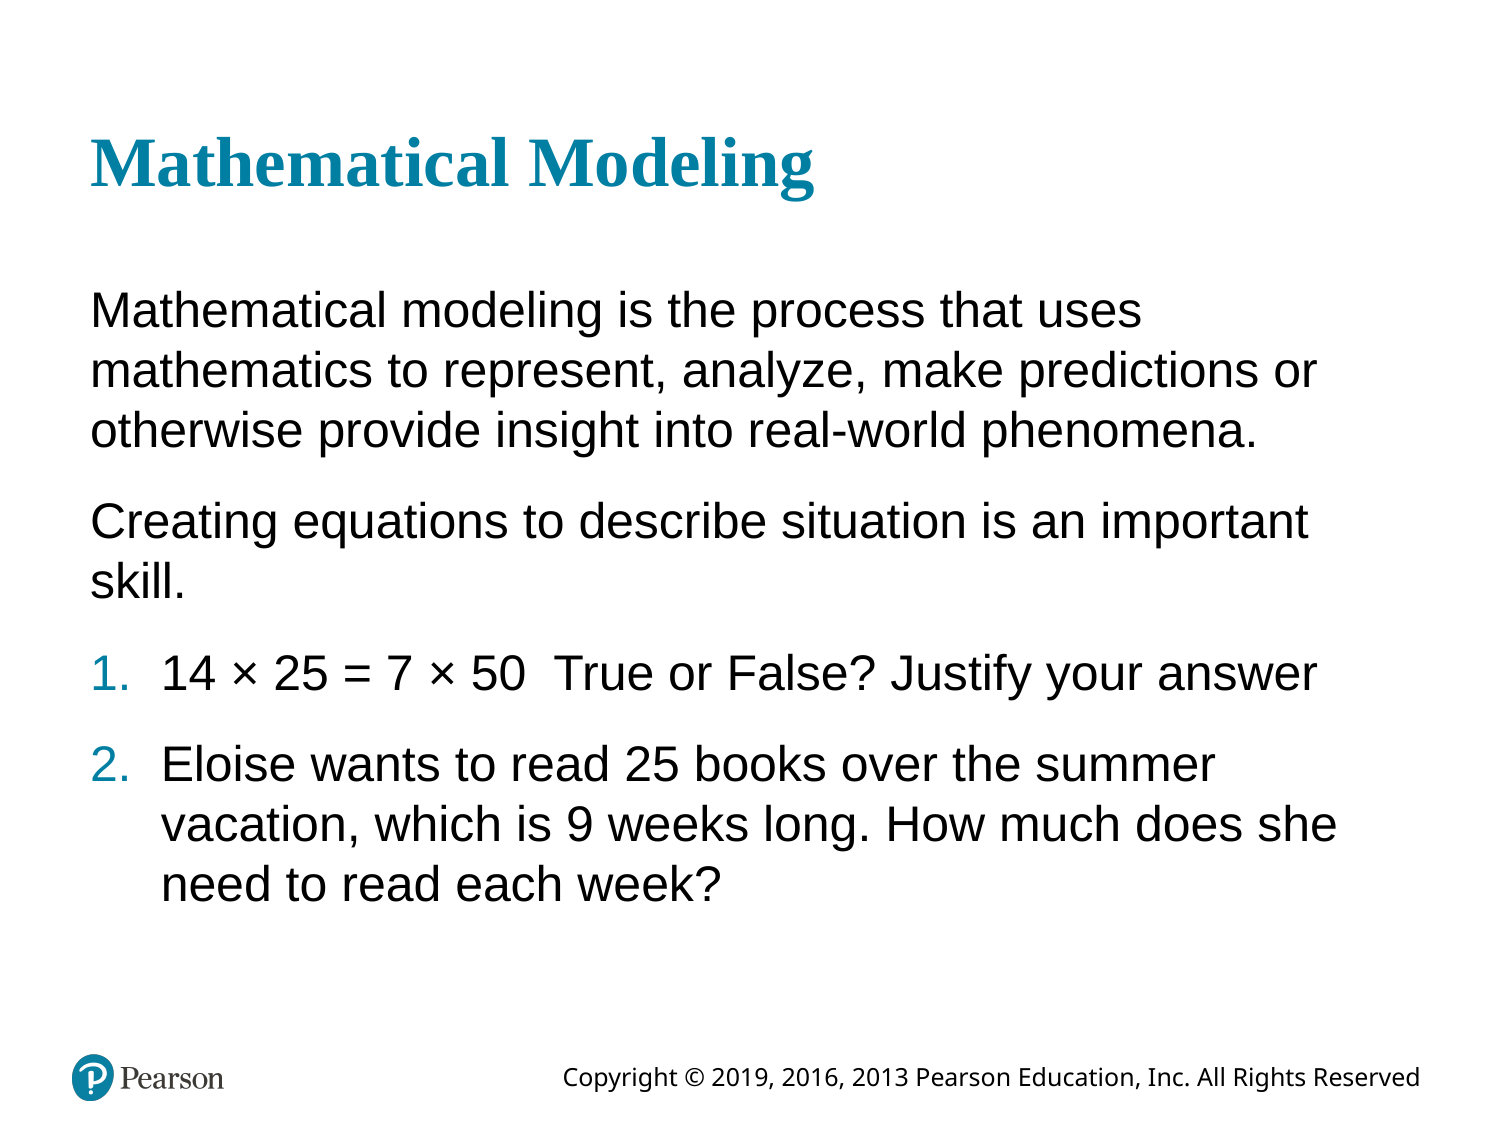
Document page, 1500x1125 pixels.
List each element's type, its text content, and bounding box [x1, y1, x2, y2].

picture [72, 1087, 83, 1101]
title Mathematical Modeling [75, 35, 1425, 216]
list Mathematical modeling is the process that uses mathematics to represent, analyze, make predictions or otherwise provide insight into real-world phenomena. Creating equations to describe situation is an important skill. 14 × 25 = 7 × 50 True or False? Justify your answer Eloise wants to read 25 books over the summer vacation, which is 9 weeks long. How much does she need to read each week? [75, 262, 1425, 922]
picture [72, 1054, 88, 1070]
picture [98, 1054, 224, 1101]
picture [80, 1063, 106, 1088]
